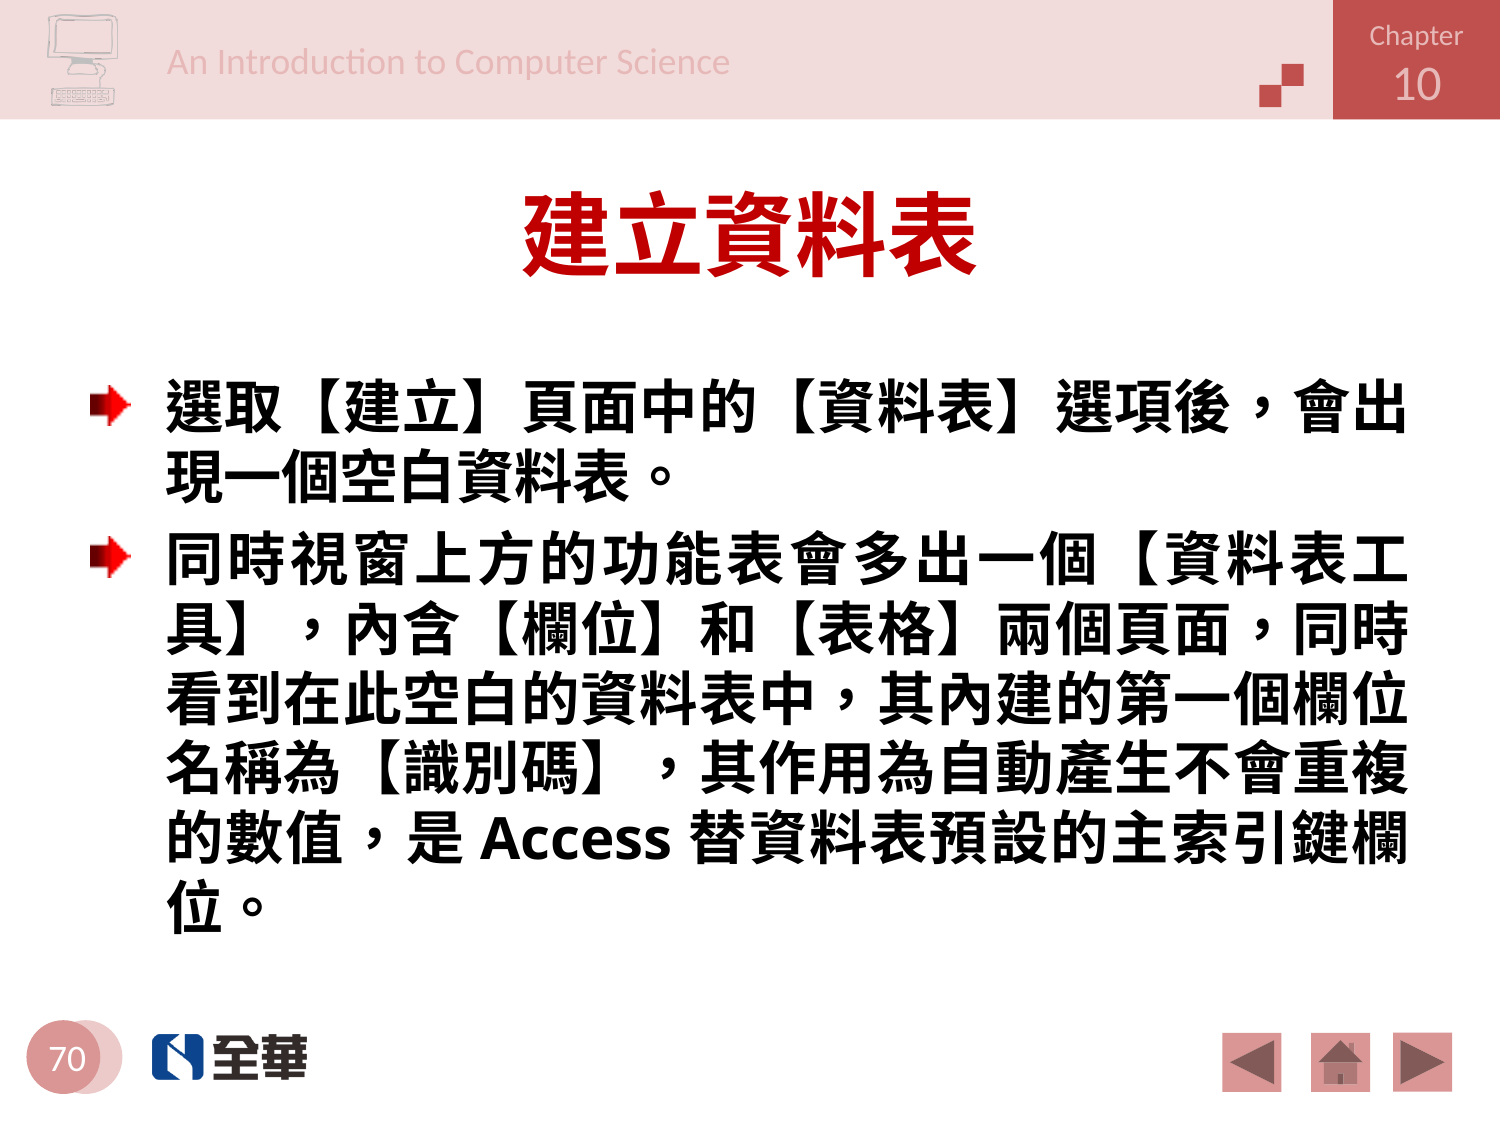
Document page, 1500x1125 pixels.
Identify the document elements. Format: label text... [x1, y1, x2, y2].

list 選取【建立】頁面中的【資料表】選項後，會出現一個空白資料表。 同時視窗上方的功能表會多出一個【資料表工具】，內含【欄位】和【表格】兩個頁面，同時看到在此空白的資料表中，其內建的第一個欄位名稱為【識別碼】，其作用為自動產生不會重複的數值，是Access替資料表預設的主索引鍵欄位。 [75, 363, 1425, 1005]
picture [47, 14, 118, 106]
picture [152, 1034, 307, 1080]
title 建立資料表 [75, 138, 1425, 327]
picture [90, 536, 131, 578]
picture [90, 385, 131, 426]
